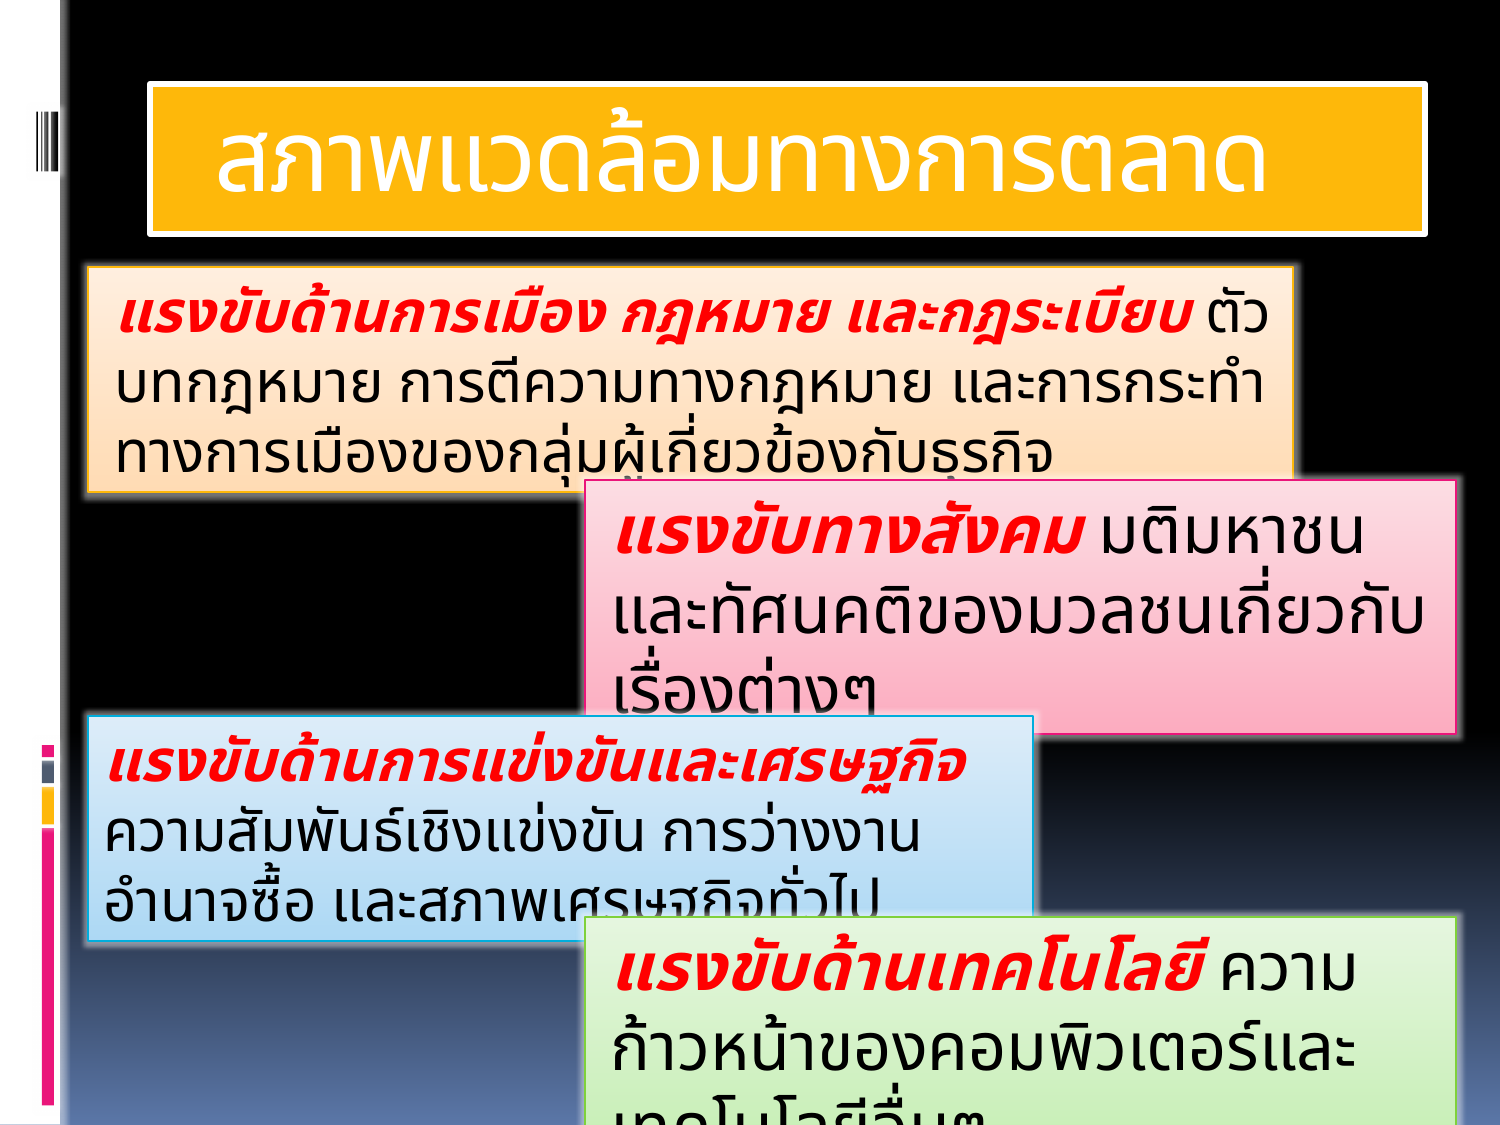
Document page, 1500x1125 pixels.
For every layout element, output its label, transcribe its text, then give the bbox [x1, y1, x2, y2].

text_box แรงขับด้านการเมือง กฎหมาย และกฎระเบียบ ตัวบทกฎหมาย การตีความทางกฎหมาย และการกระทำทางการเมืองของกลุ่มผู้เกี่ยวข้องกับธุรกิจ [87, 266, 1294, 493]
text_box แรงขับด้านเทคโนโลยี ความก้าวหน้าของคอมพิวเตอร์และเทคโนโลยีอื่นๆ [584, 916, 1457, 1125]
title สภาพแวดล้อมทางการตลาด [147, 81, 1428, 237]
text_box แรงขับด้านการแข่งขันและเศรษฐกิจ ความสัมพันธ์เชิงแข่งขัน การว่างงาน อำนาจซื้อ และสภาพเศรษฐกิจทั่วไป [87, 715, 1034, 942]
text_box แรงขับทางสังคม มติมหาชนและทัศนคติของมวลชนเกี่ยวกับเรื่องต่างๆ [584, 479, 1457, 735]
